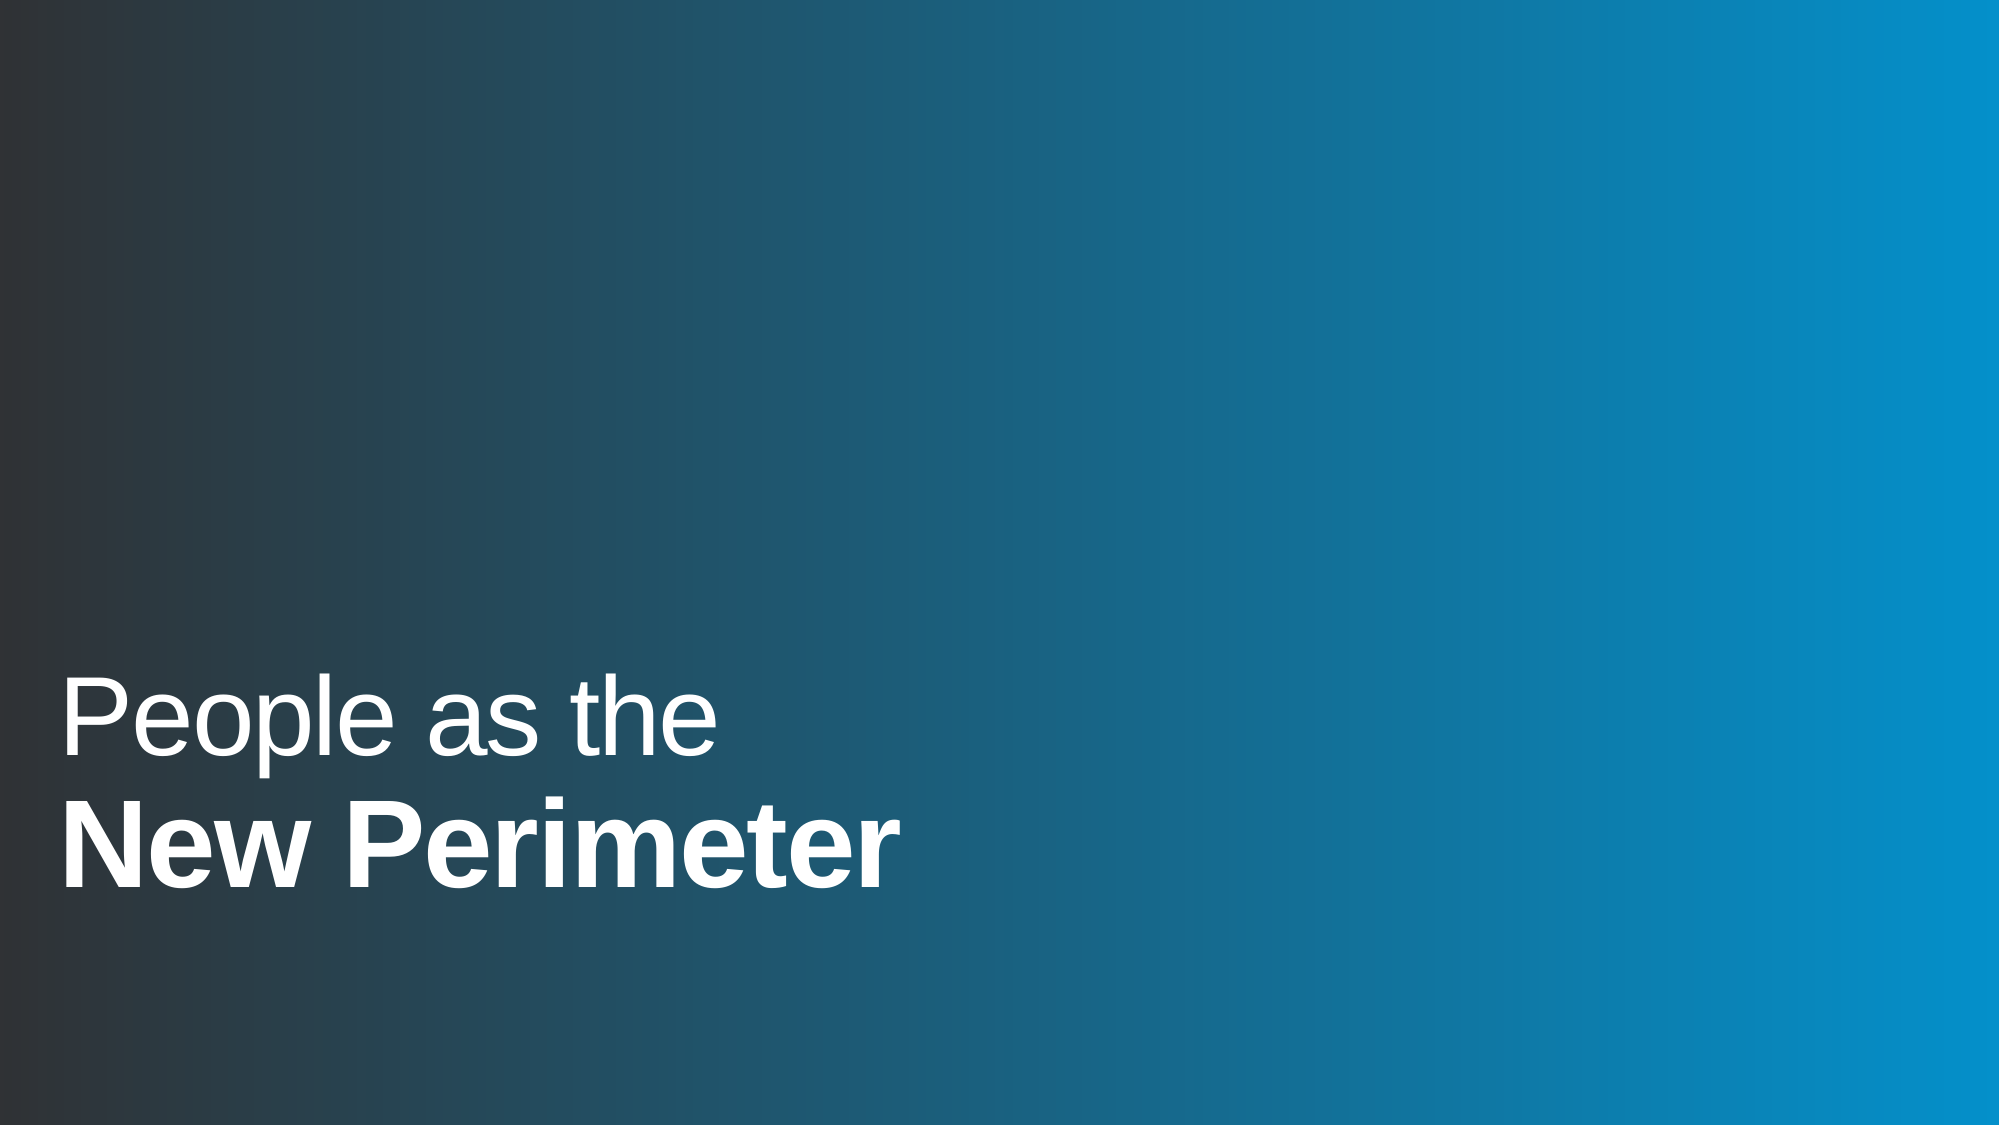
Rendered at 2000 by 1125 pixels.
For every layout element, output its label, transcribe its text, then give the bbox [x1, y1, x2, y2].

title People as the New Perimeter [58, 383, 1363, 1050]
